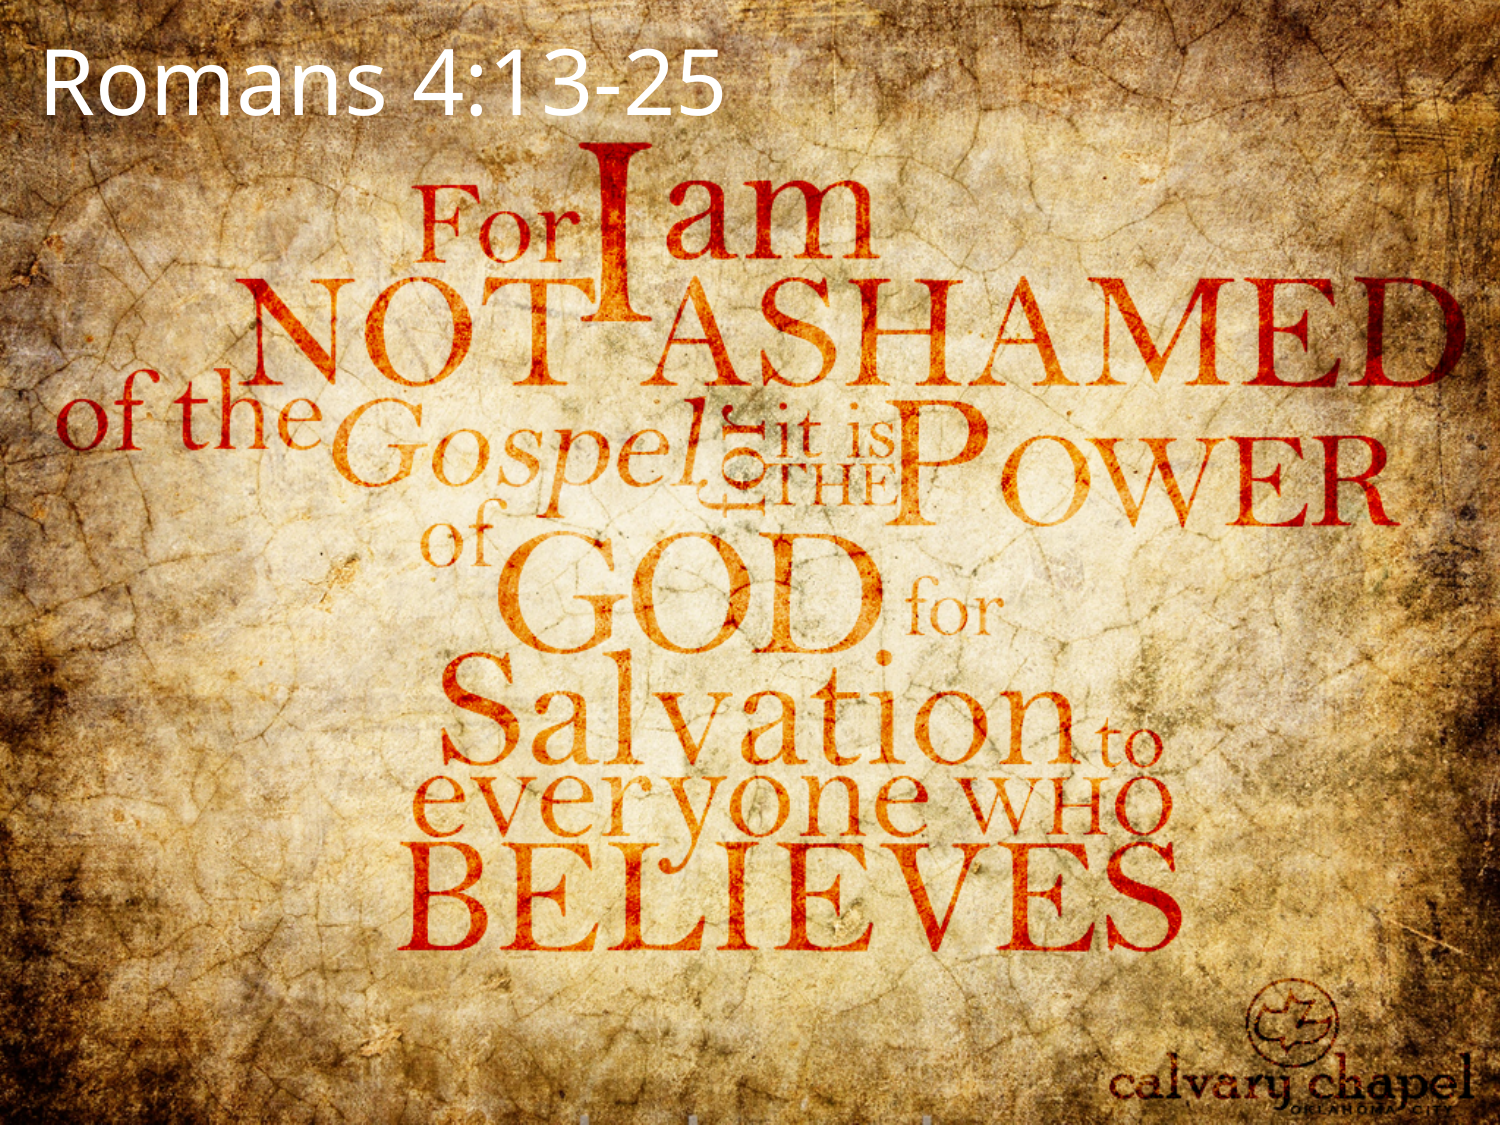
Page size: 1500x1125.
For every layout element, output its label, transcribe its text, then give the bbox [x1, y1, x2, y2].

picture [0, 0, 1500, 1125]
text_box Romans 4:13-25 [61, 6, 1053, 153]
